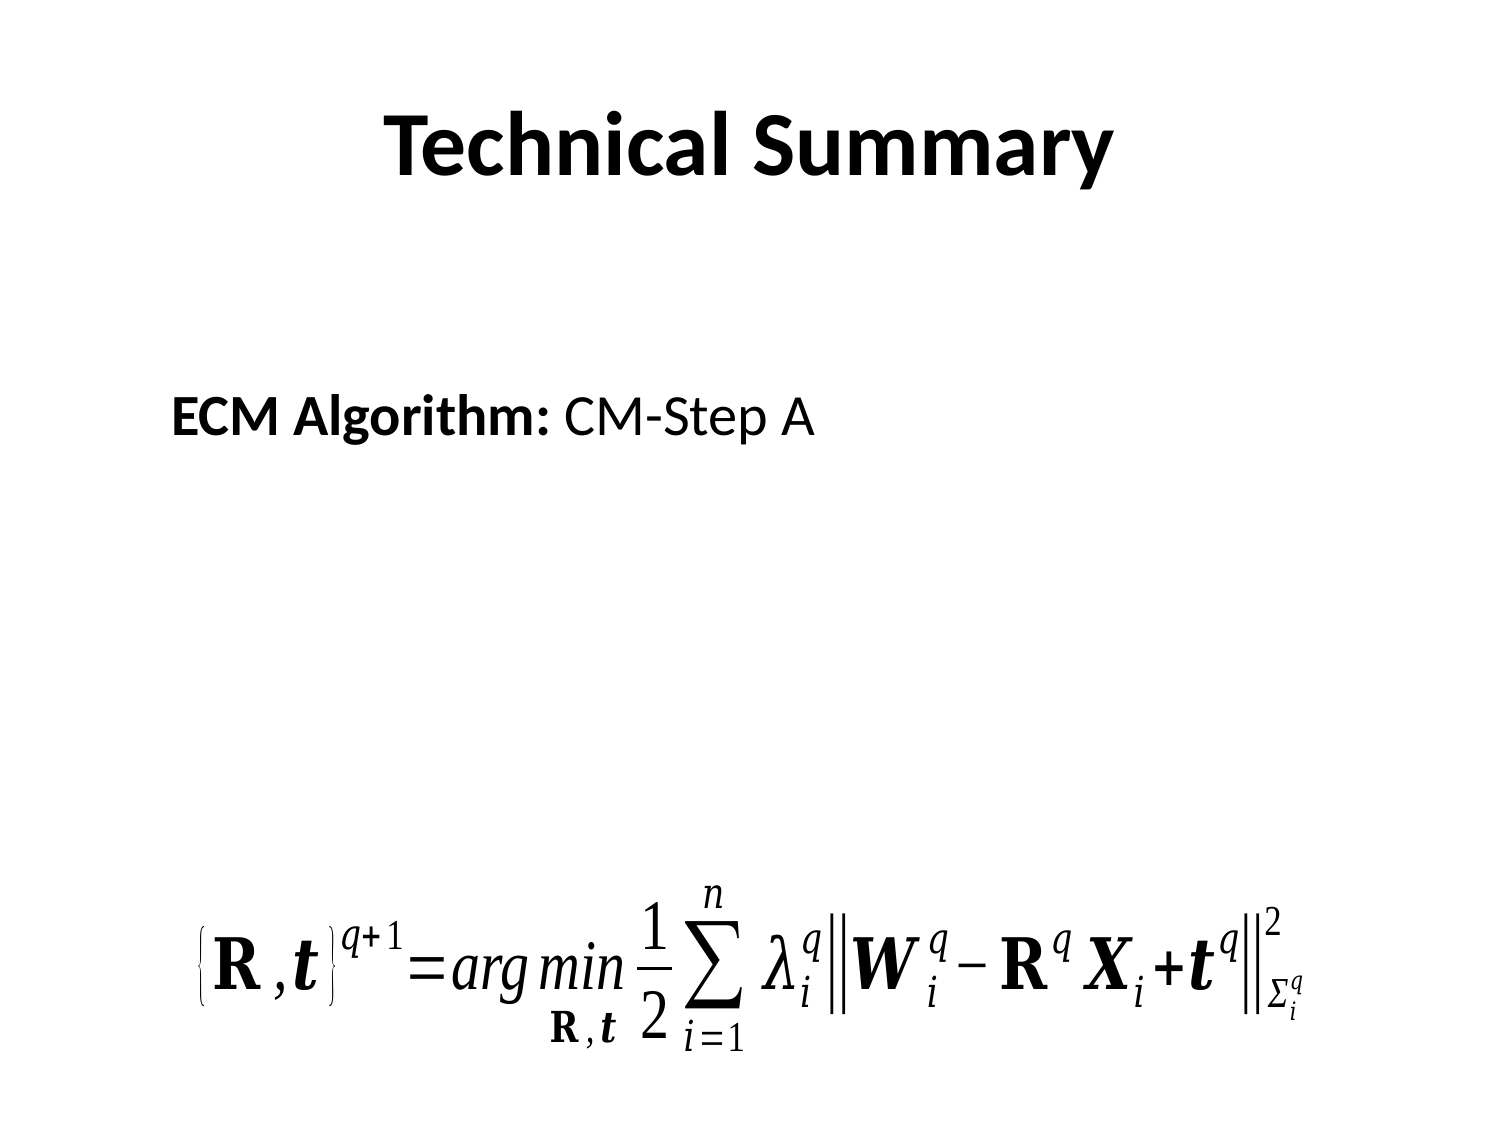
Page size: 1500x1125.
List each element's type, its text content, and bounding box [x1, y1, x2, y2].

list ECM Algorithm: CM-Step A [81, 277, 1431, 1063]
title Technical Summary [75, 45, 1425, 233]
